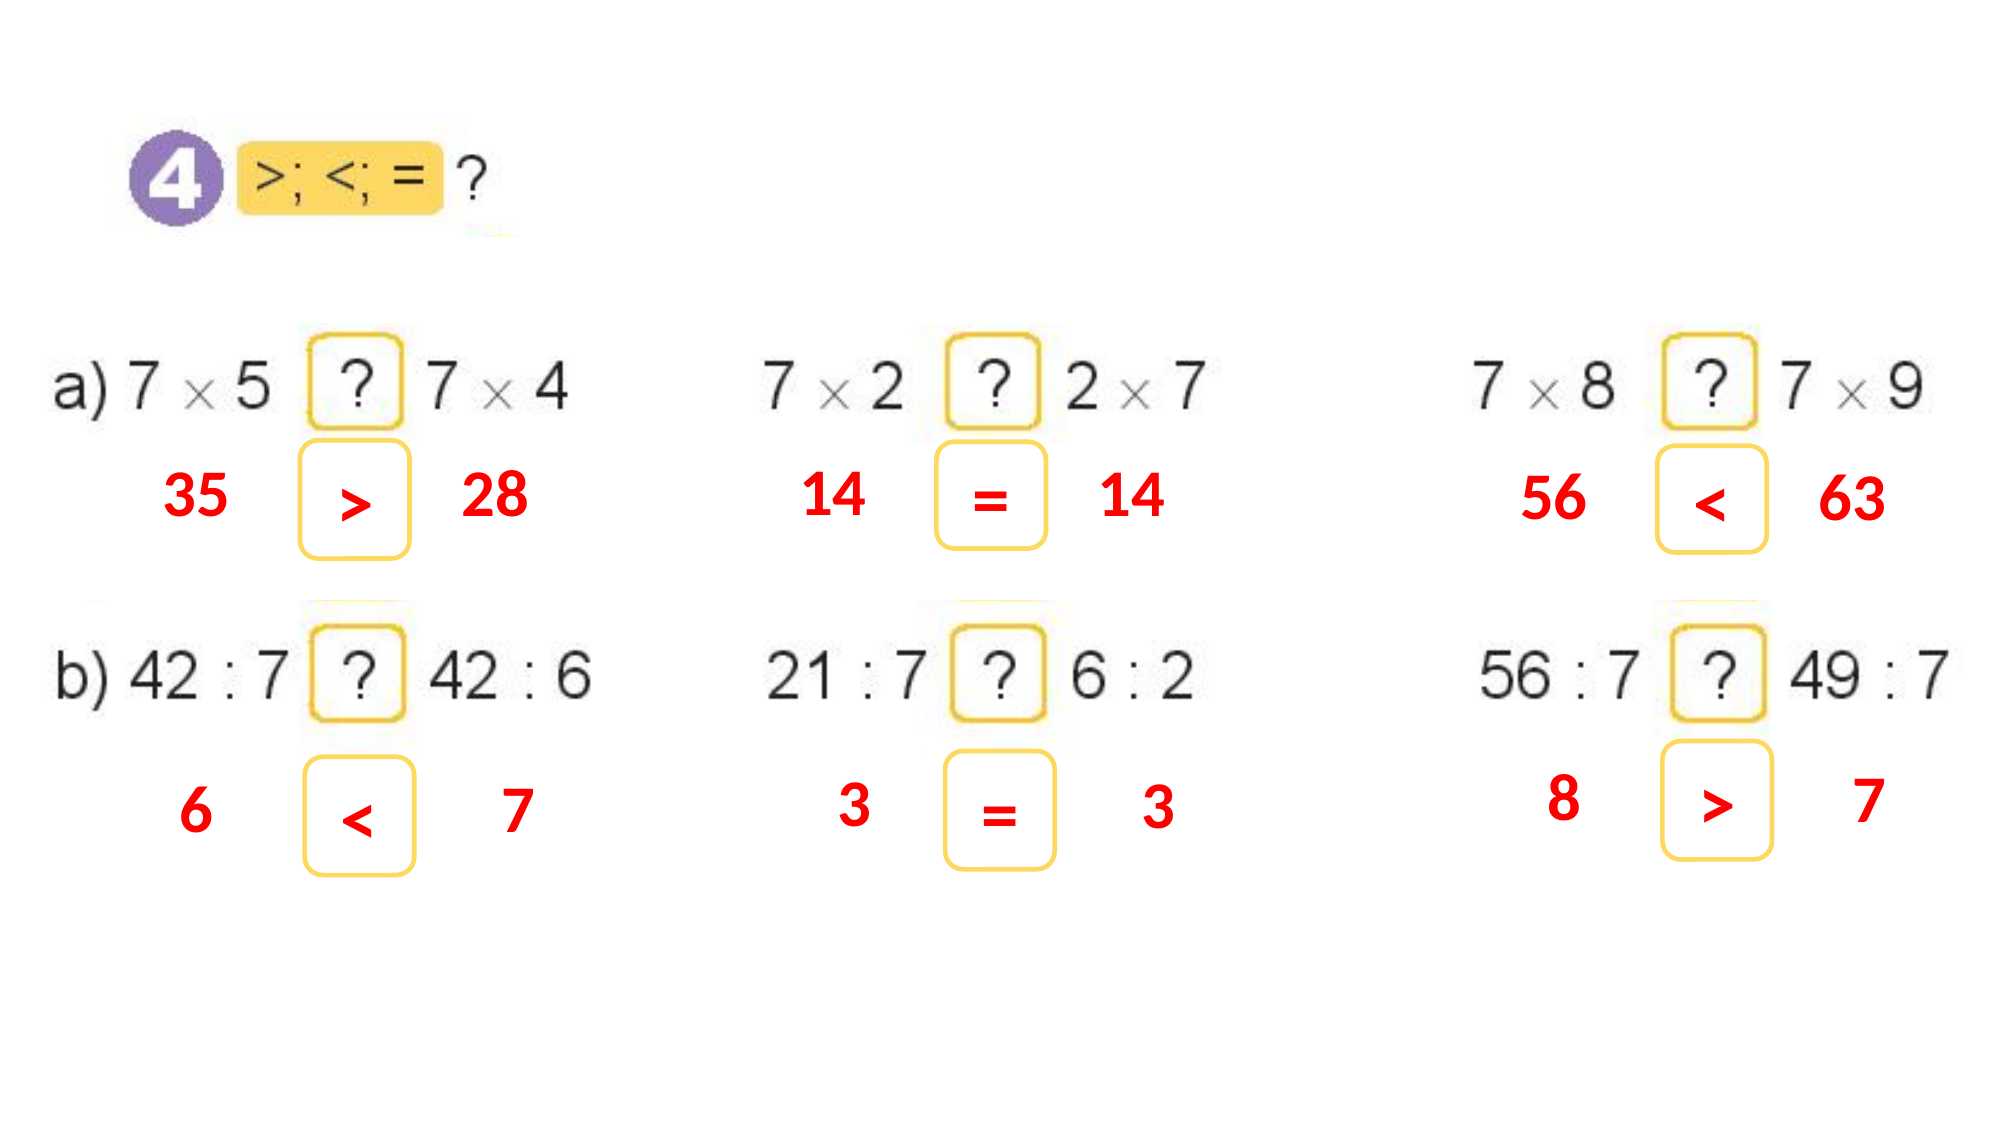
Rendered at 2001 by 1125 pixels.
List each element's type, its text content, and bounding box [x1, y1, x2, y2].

text_box 6 [164, 766, 229, 854]
text_box 63 [1804, 446, 1902, 541]
text_box 56 [1505, 445, 1603, 541]
text_box 8 [1533, 766, 1597, 841]
picture [96, 89, 519, 237]
text_box 28 [446, 443, 544, 538]
text_box < [303, 766, 416, 877]
text_box 7 [1837, 766, 1902, 843]
text_box 14 [784, 443, 882, 537]
text_box < [1656, 444, 1768, 554]
text_box > [1661, 766, 1774, 861]
picture [35, 323, 1965, 443]
text_box 35 [148, 443, 246, 537]
picture [35, 599, 1965, 766]
text_box 14 [1083, 443, 1181, 537]
text_box 7 [486, 766, 551, 854]
text_box 3 [1127, 766, 1191, 850]
text_box > [298, 443, 411, 560]
text_box = [935, 443, 1048, 550]
text_box = [944, 766, 1056, 871]
text_box 3 [822, 766, 886, 848]
